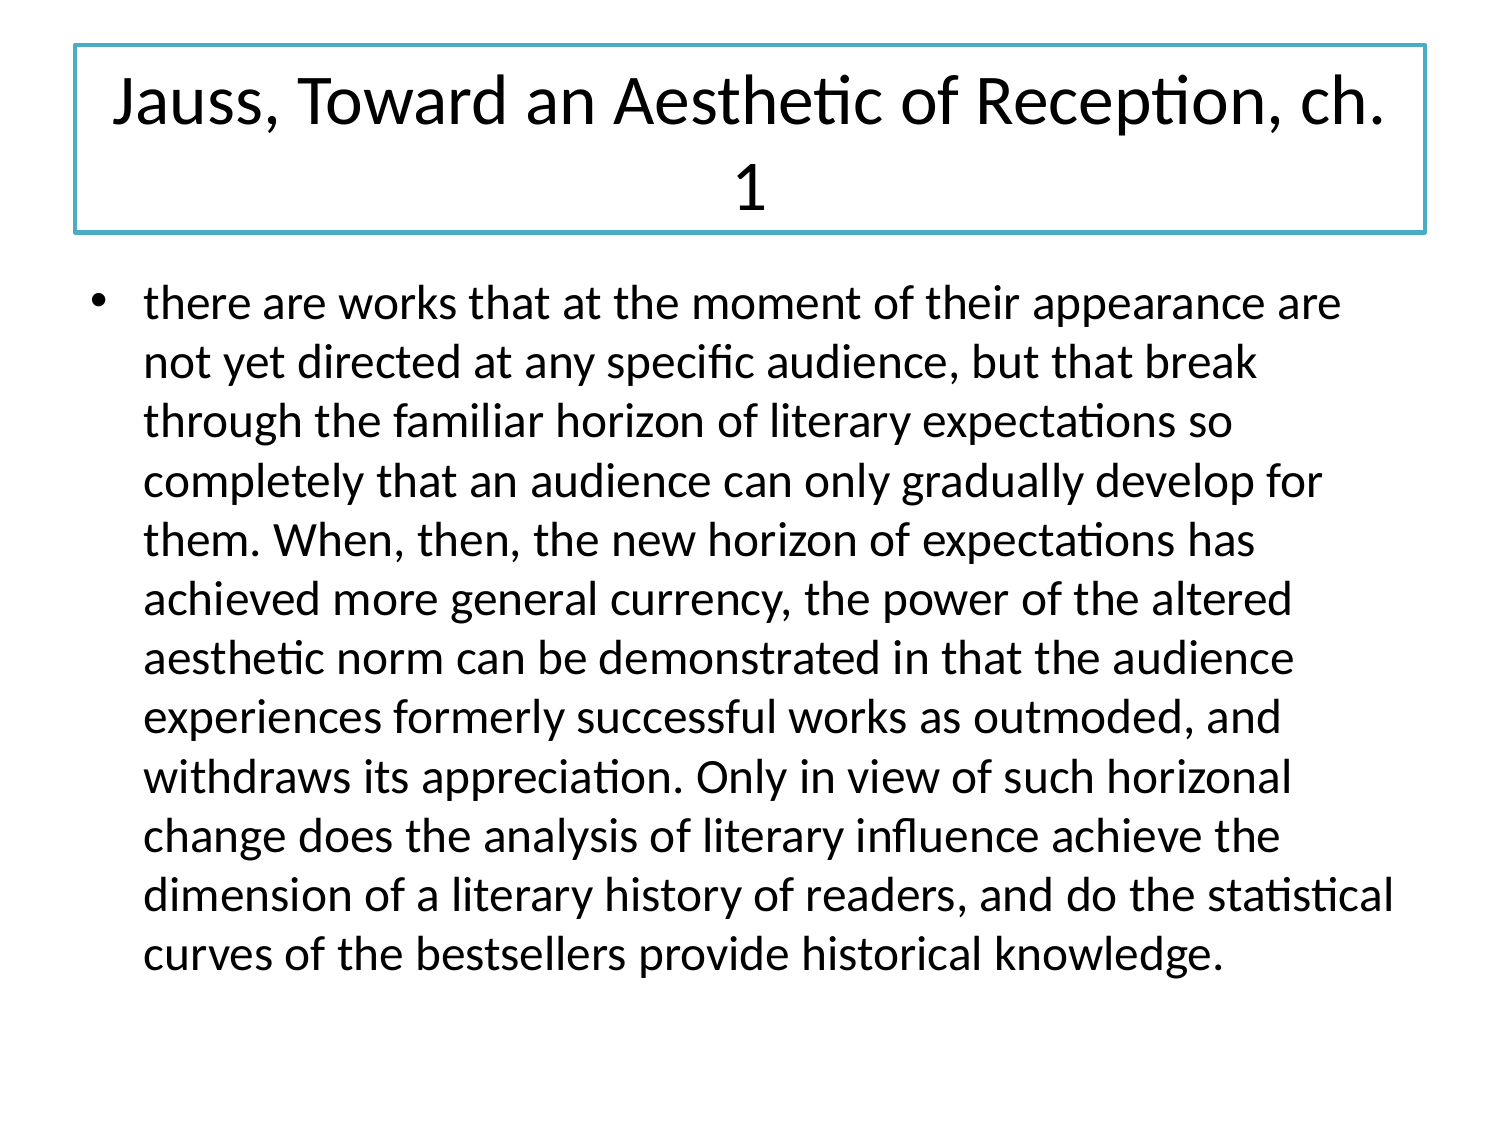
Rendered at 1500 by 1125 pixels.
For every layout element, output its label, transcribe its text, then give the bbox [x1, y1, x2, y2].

list there are works that at the moment of their appearance are not yet directed at any specific audience, but that break through the familiar horizon of literary expectations so completely that an audience can only gradually develop for them. When, then, the new horizon of expectations has achieved more general currency, the power of the altered aesthetic norm can be demonstrated in that the audience experiences formerly successful works as outmoded, and withdraws its appreciation. Only in view of such horizonal change does the analysis of literary influence achieve the dimension of a literary history of readers, and do the statistical curves of the bestsellers provide historical knowledge. [75, 262, 1425, 1005]
title Jauss, Toward an Aesthetic of Reception, ch. 1 [73, 43, 1427, 235]
